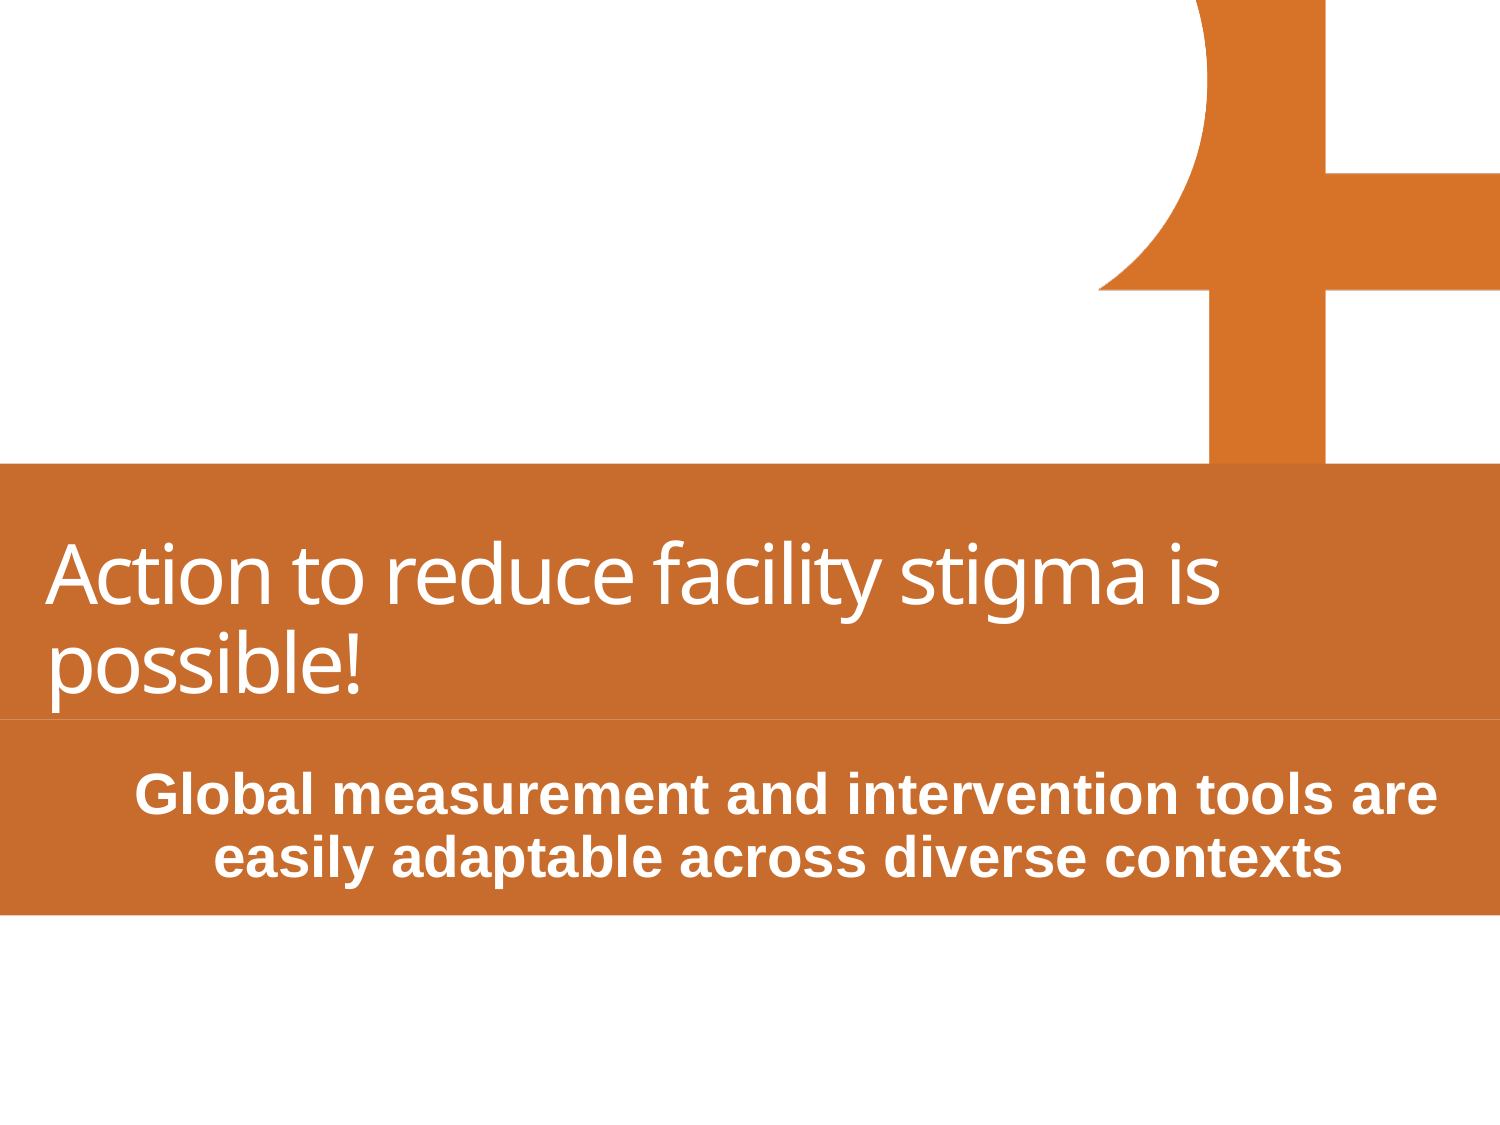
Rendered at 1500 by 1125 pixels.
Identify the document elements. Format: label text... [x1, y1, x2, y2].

picture [1098, 0, 1500, 463]
subtitle Global measurement and intervention tools are easily adaptable across diverse contexts [0, 719, 1500, 916]
title Action to reduce facility stigma is possible! [0, 463, 1500, 719]
